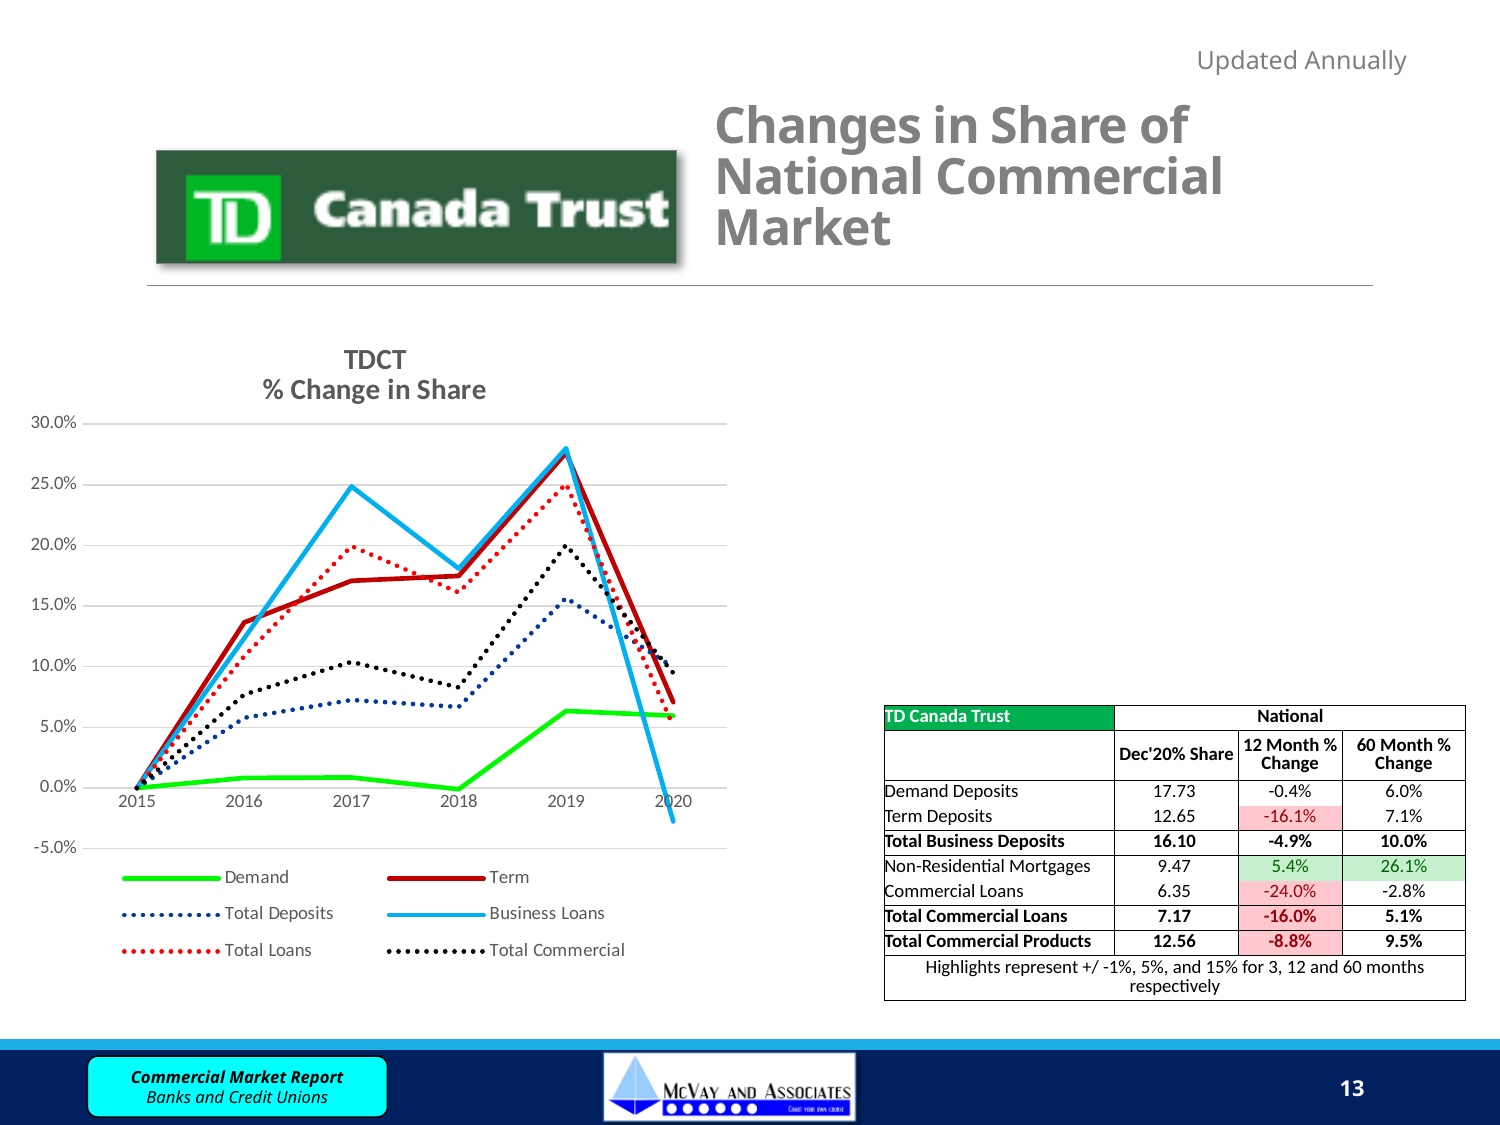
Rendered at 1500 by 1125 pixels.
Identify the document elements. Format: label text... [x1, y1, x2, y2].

table_cell 7.1% [1343, 806, 1465, 830]
table_cell 16.10 [1115, 831, 1238, 855]
table_cell Dec'20% Share [1115, 731, 1238, 780]
table_cell Term Deposits [885, 806, 1114, 830]
table_cell -4.9% [1239, 831, 1342, 855]
table_cell -24.0% [1239, 881, 1342, 905]
table_header National [1115, 706, 1465, 730]
table_cell -2.8% [1343, 881, 1465, 905]
table_cell 9.5% [1343, 931, 1465, 955]
table_cell [885, 756, 1114, 780]
table_cell 17.73 [1115, 781, 1238, 806]
table_cell 12.65 [1115, 806, 1238, 830]
table_cell Demand Deposits [885, 781, 1114, 806]
chart [0, 317, 751, 998]
table_cell Total Commercial Products [885, 931, 1114, 955]
table_cell -8.8% [1239, 931, 1342, 955]
table_cell Total Business Deposits [885, 831, 1114, 855]
picture [156, 150, 678, 264]
table_cell Commercial Loans [885, 881, 1114, 905]
table_cell 6.35 [1115, 881, 1238, 905]
table_cell -16.0% [1239, 906, 1342, 930]
table_cell 9.47 [1115, 856, 1238, 881]
table_header TD Canada Trust [885, 706, 1114, 730]
table_cell Total Commercial Loans [885, 906, 1114, 930]
table_cell 60 Month % Change [1343, 731, 1465, 780]
table_cell 10.0% [1343, 831, 1465, 855]
table_cell Non-Residential Mortgages [885, 856, 1114, 881]
table_cell -0.4% [1239, 781, 1342, 806]
table_cell 5.4% [1239, 856, 1342, 881]
slide_number 13 [1218, 1059, 1380, 1120]
text_box Updated Annually [1181, 37, 1423, 83]
title Changes in Share of National Commercial Market [699, 1, 1250, 264]
table_cell 6.0% [1343, 781, 1465, 806]
table_cell -16.1% [1239, 806, 1342, 830]
table_cell 26.1% [1343, 856, 1465, 881]
table_cell 12.56 [1115, 931, 1238, 955]
table_cell 12 Month % Change [1239, 731, 1342, 780]
table_cell [885, 731, 1114, 756]
table_cell 5.1% [1343, 906, 1465, 930]
table_cell Highlights represent +/ -1%, 5%, and 15% for 3, 12 and 60 months respectively [885, 956, 1465, 1000]
table_cell 7.17 [1115, 906, 1238, 930]
